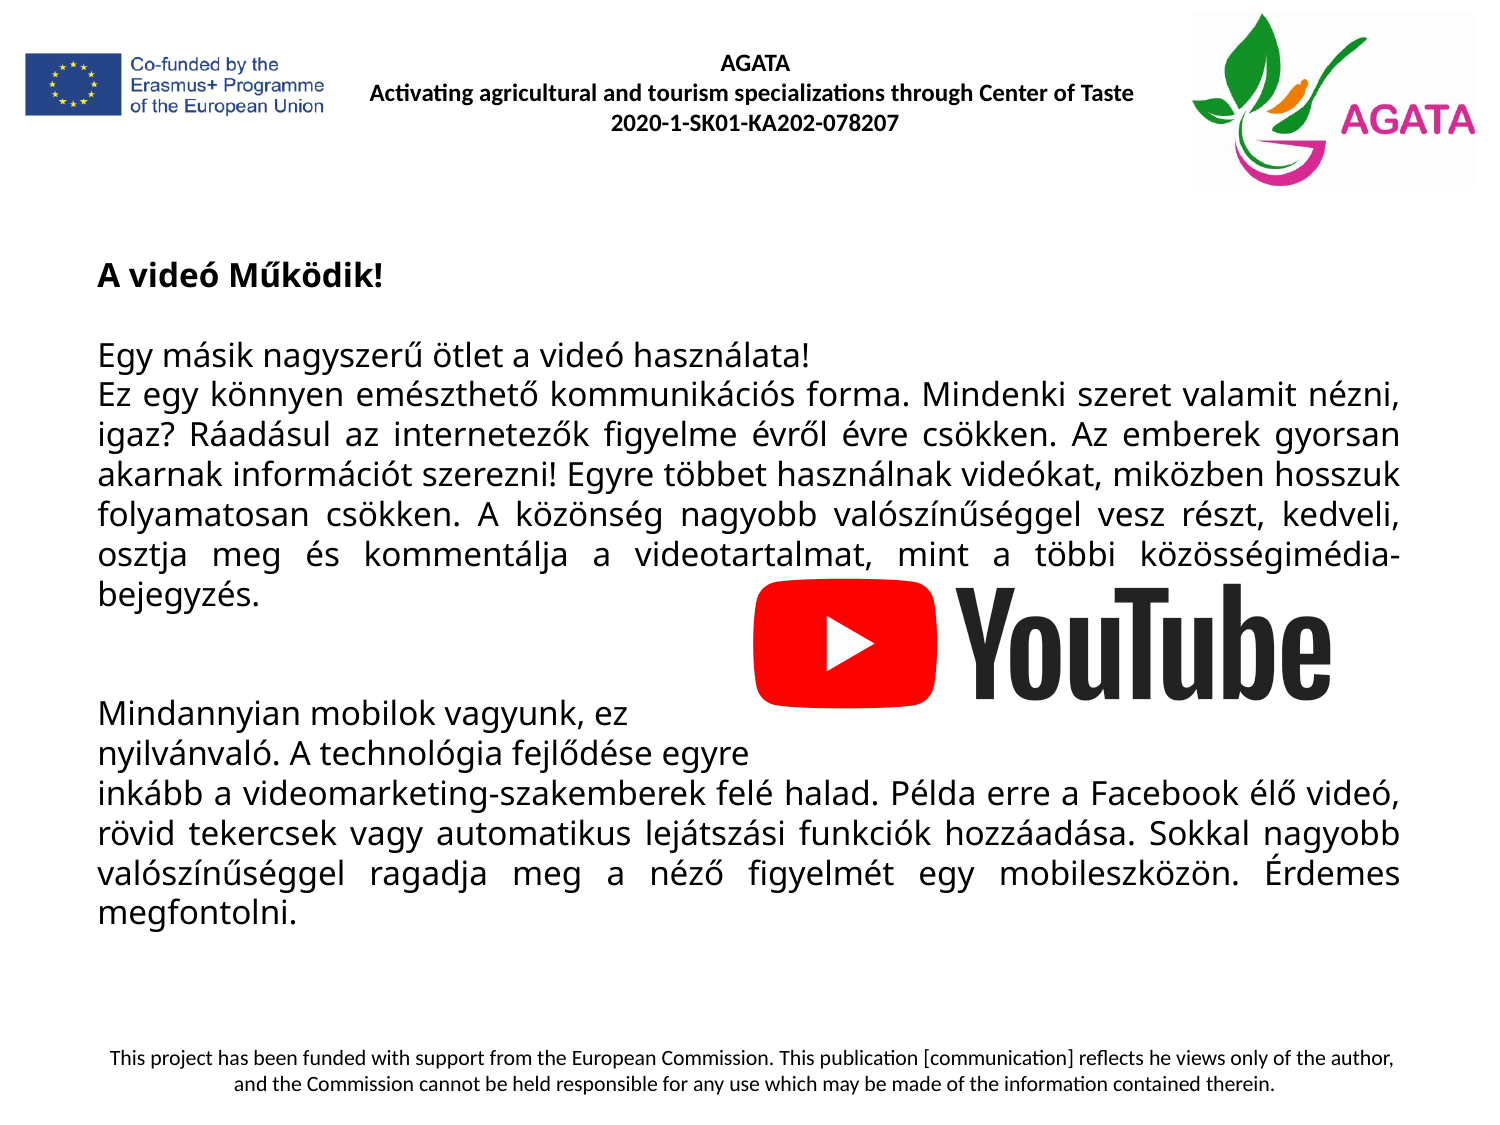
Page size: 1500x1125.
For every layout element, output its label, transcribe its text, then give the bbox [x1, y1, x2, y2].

picture [749, 479, 1333, 808]
picture [1192, 13, 1475, 186]
list A videó Működik! Egy másik nagyszerű ötlet a videó használata! Ez egy könnyen emészthető kommunikációs forma. Mindenki szeret valamit nézni, igaz? Ráadásul az internetezők figyelme évről évre csökken. Az emberek gyorsan akarnak információt szerezni! Egyre többet használnak videókat, miközben hosszuk folyamatosan csökken. A közönség nagyobb valószínűséggel vesz részt, kedveli, osztja meg és kommentálja a videotartalmat, mint a többi közösségimédia-bejegyzés. Mindannyian mobilok vagyunk, ez nyilvánvaló. A technológia fejlődése egyre inkább a videomarketing-szakemberek felé halad. Példa erre a Facebook élő videó, rövid tekercsek vagy automatikus lejátszási funkciók hozzáadása. Sokkal nagyobb valószínűséggel ragadja meg a néző figyelmét egy mobileszközön. Érdemes megfontolni. [82, 206, 1418, 1004]
picture [25, 53, 333, 120]
